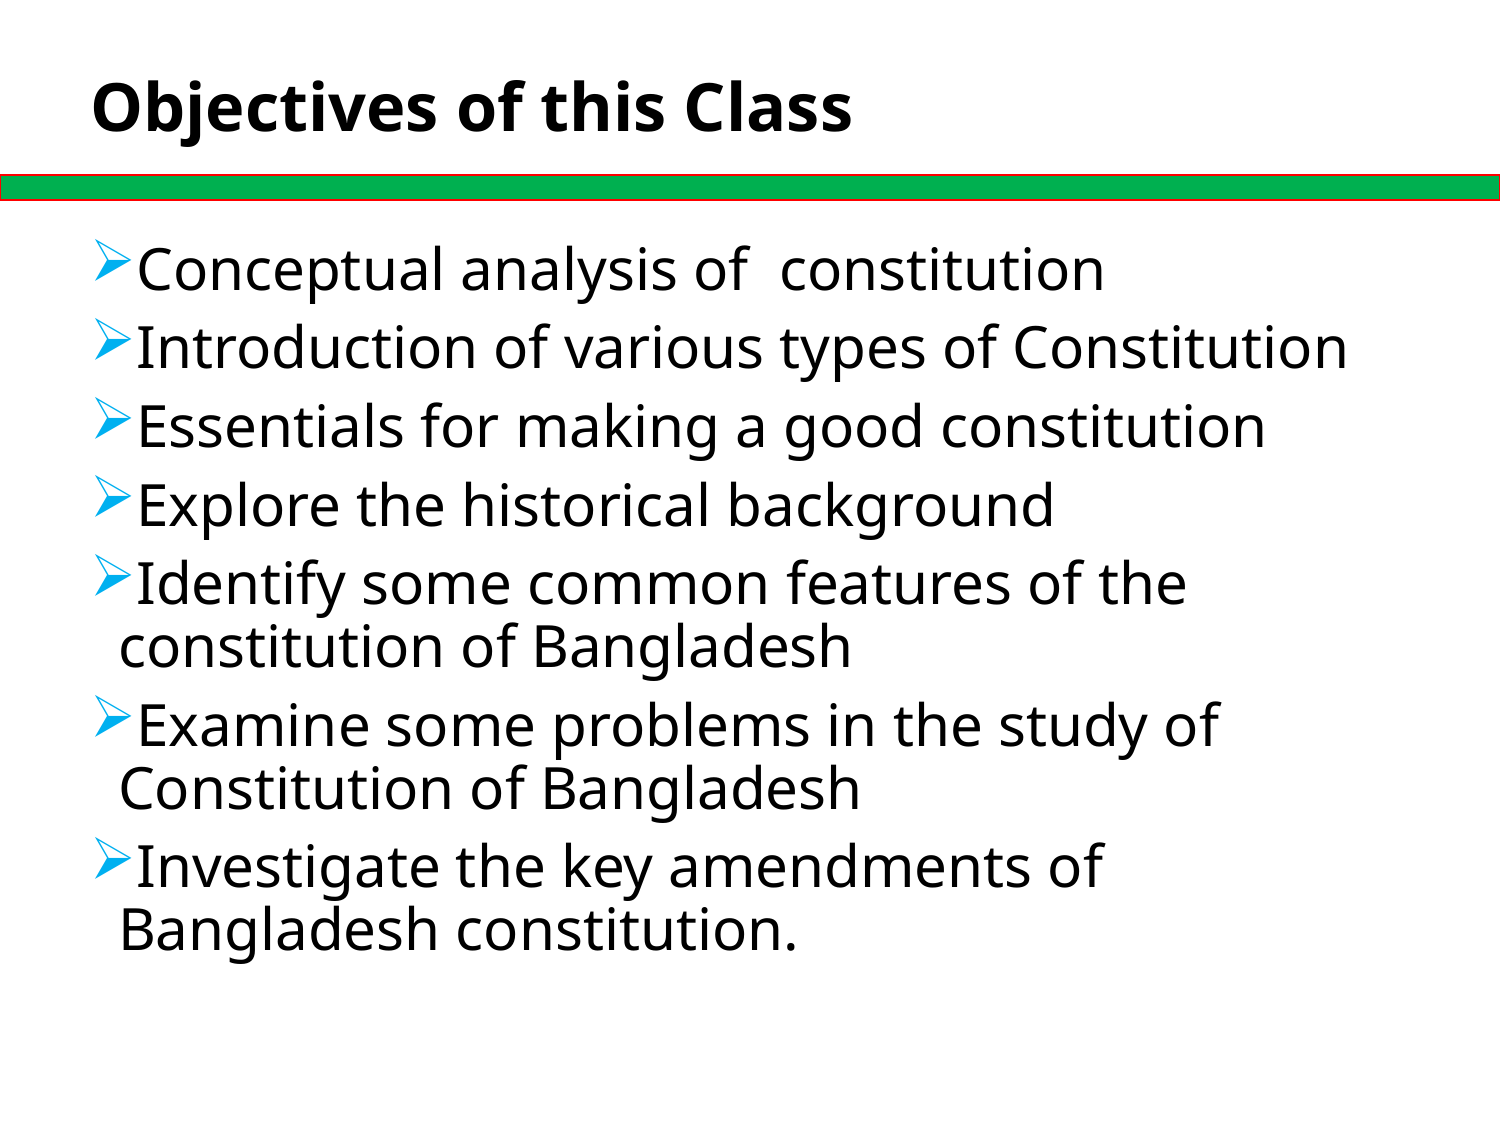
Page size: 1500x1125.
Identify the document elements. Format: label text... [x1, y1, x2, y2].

text_box [0, 174, 1500, 200]
title Objectives of this Class [75, 45, 1425, 174]
list Conceptual analysis of constitution Introduction of various types of Constitution Essentials for making a good constitution Explore the historical background Identify some common features of the constitution of Bangladesh Examine some problems in the study of Constitution of Bangladesh Investigate the key amendments of Bangladesh constitution. [75, 232, 1425, 1050]
